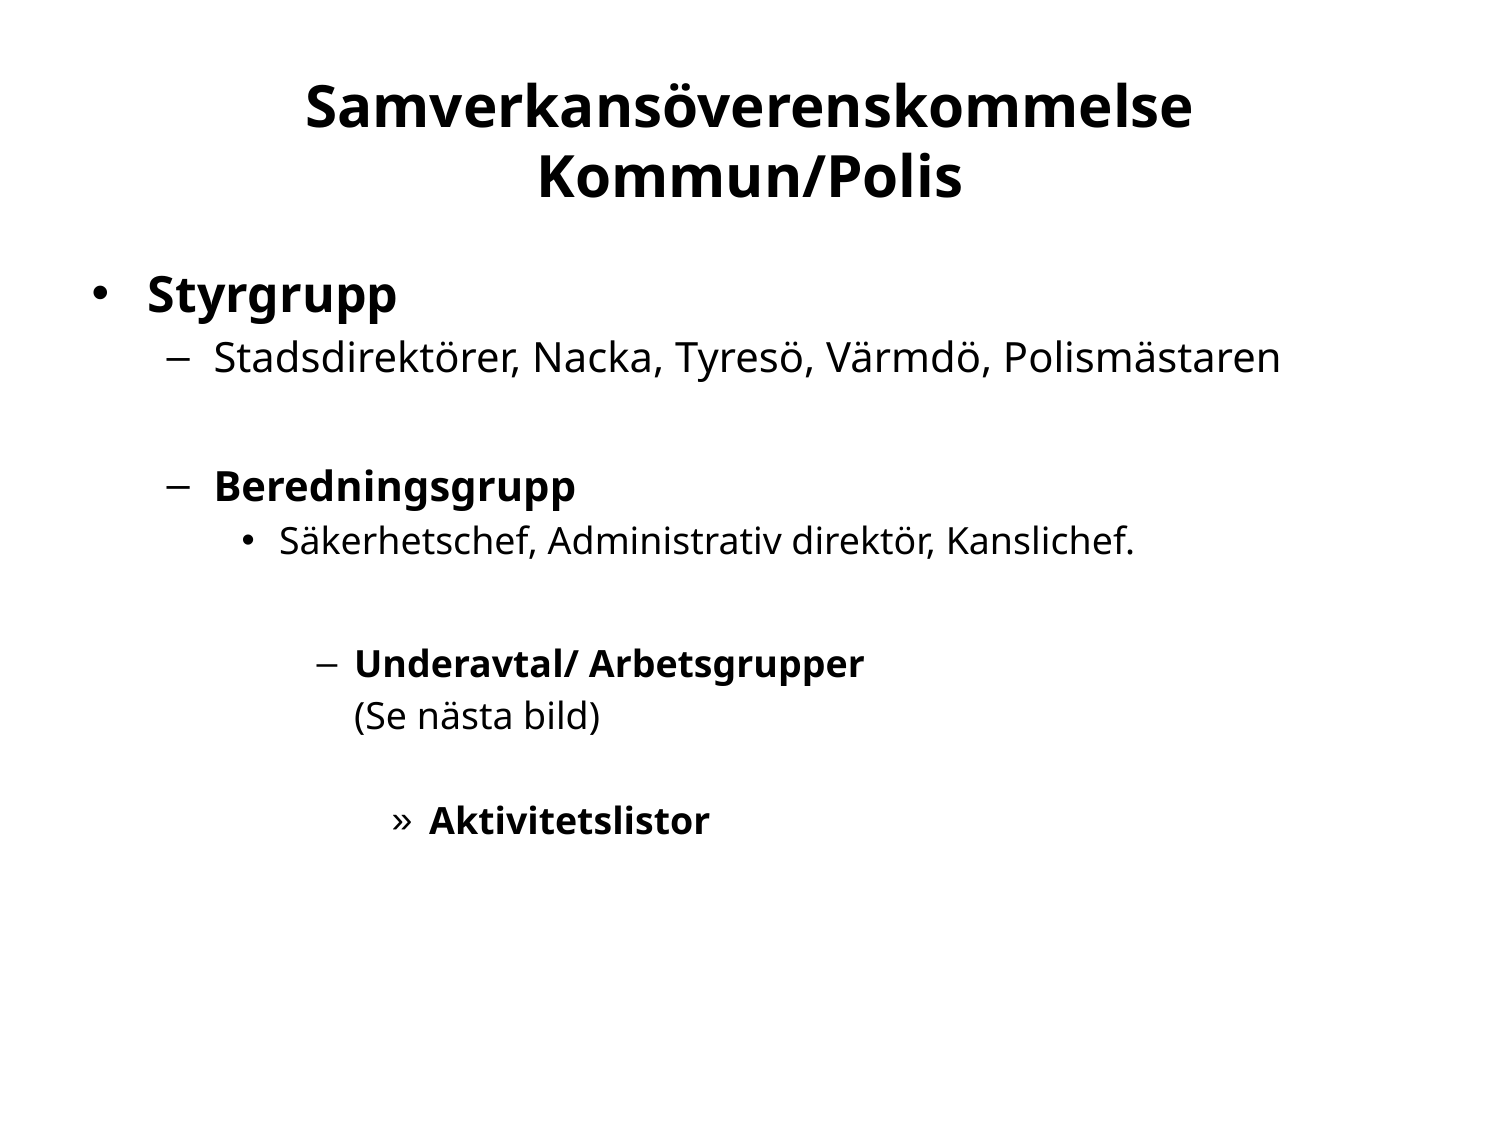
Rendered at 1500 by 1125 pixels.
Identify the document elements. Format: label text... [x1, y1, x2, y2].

title Samverkansöverenskommelse Kommun/Polis [75, 45, 1425, 233]
list Styrgrupp Stadsdirektörer, Nacka, Tyresö, Värmdö, Polismästaren Beredningsgrupp Säkerhetschef, Administrativ direktör, Kanslichef. Underavtal/ Arbetsgrupper (Se nästa bild) Aktivitetslistor [76, 255, 1427, 998]
